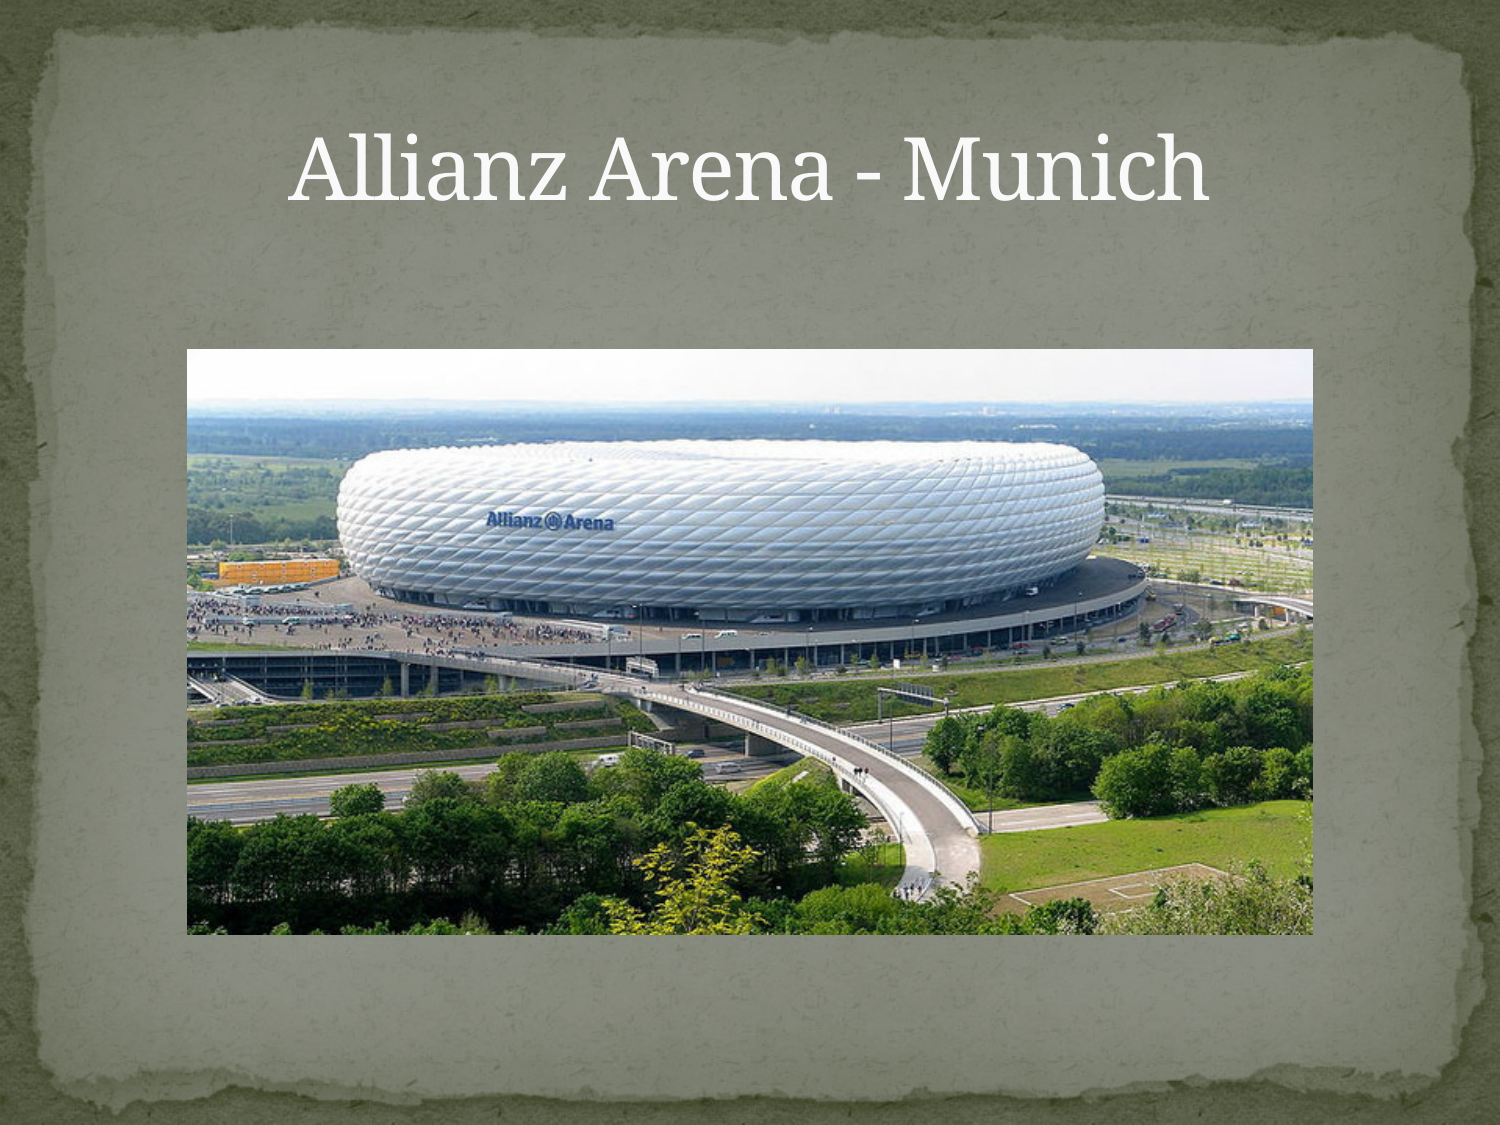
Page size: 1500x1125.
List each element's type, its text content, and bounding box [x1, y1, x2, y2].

picture [187, 349, 1313, 935]
title Allianz Arena - Munich [74, 24, 1425, 225]
